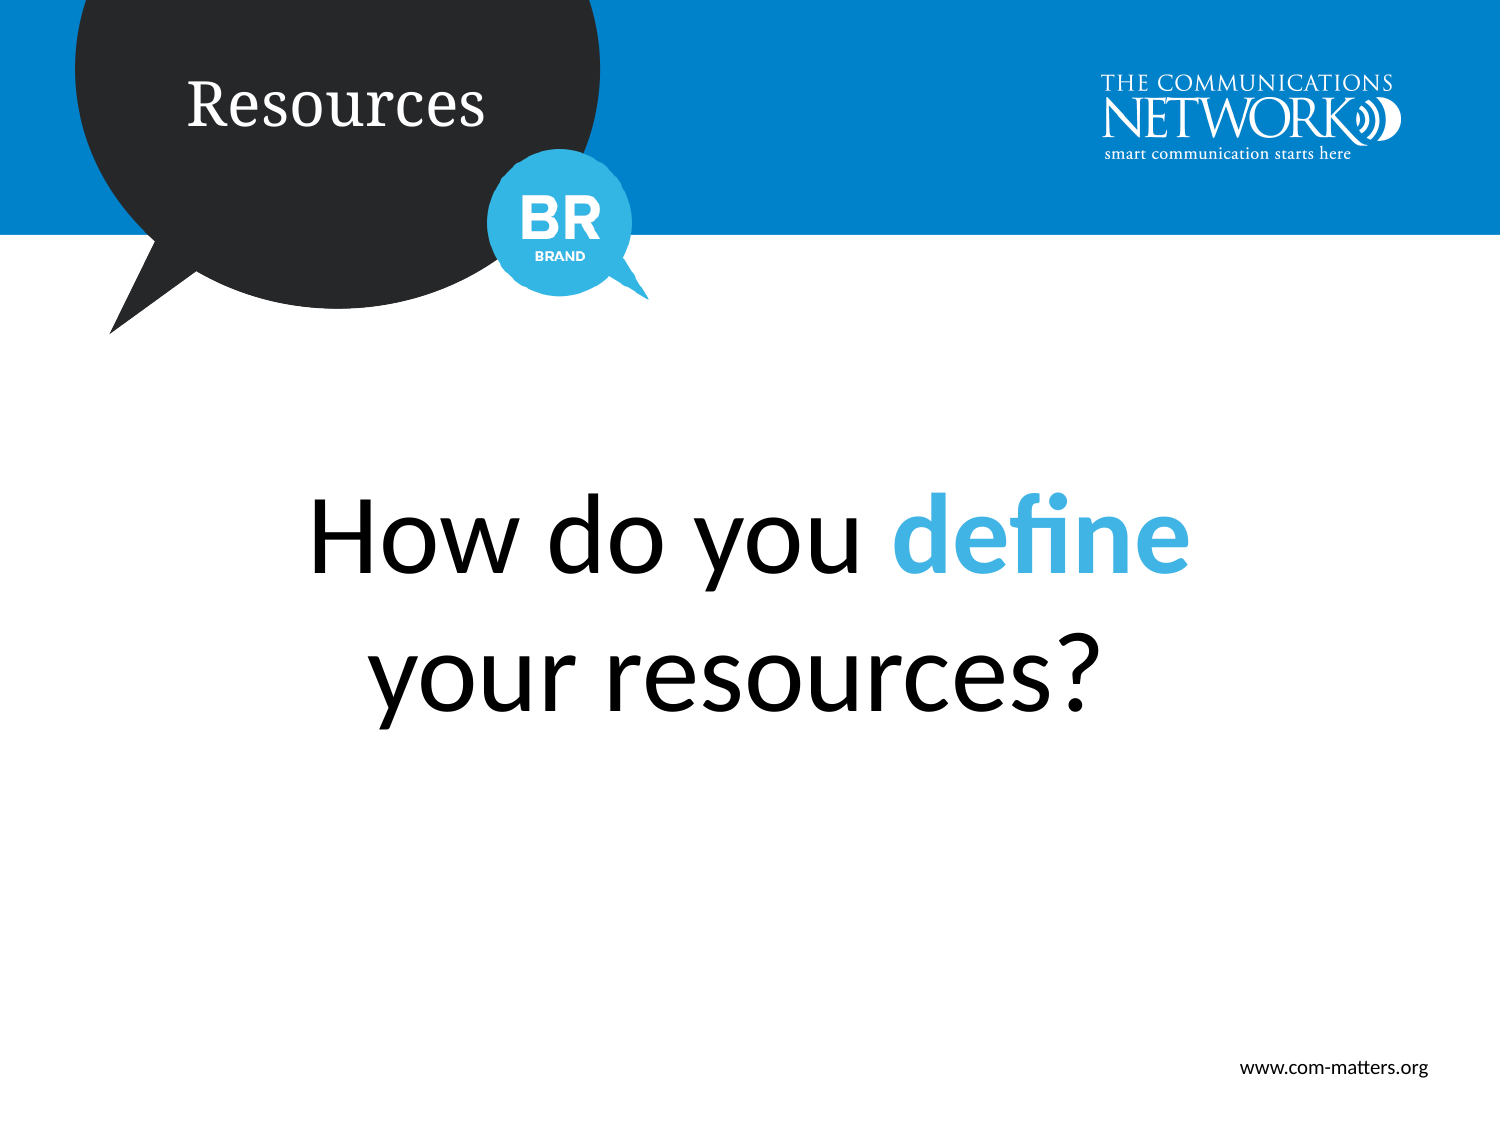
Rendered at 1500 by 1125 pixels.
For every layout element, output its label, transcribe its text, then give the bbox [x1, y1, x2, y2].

text_box How do you define your resources? [0, 451, 1500, 742]
picture [0, 0, 1500, 347]
